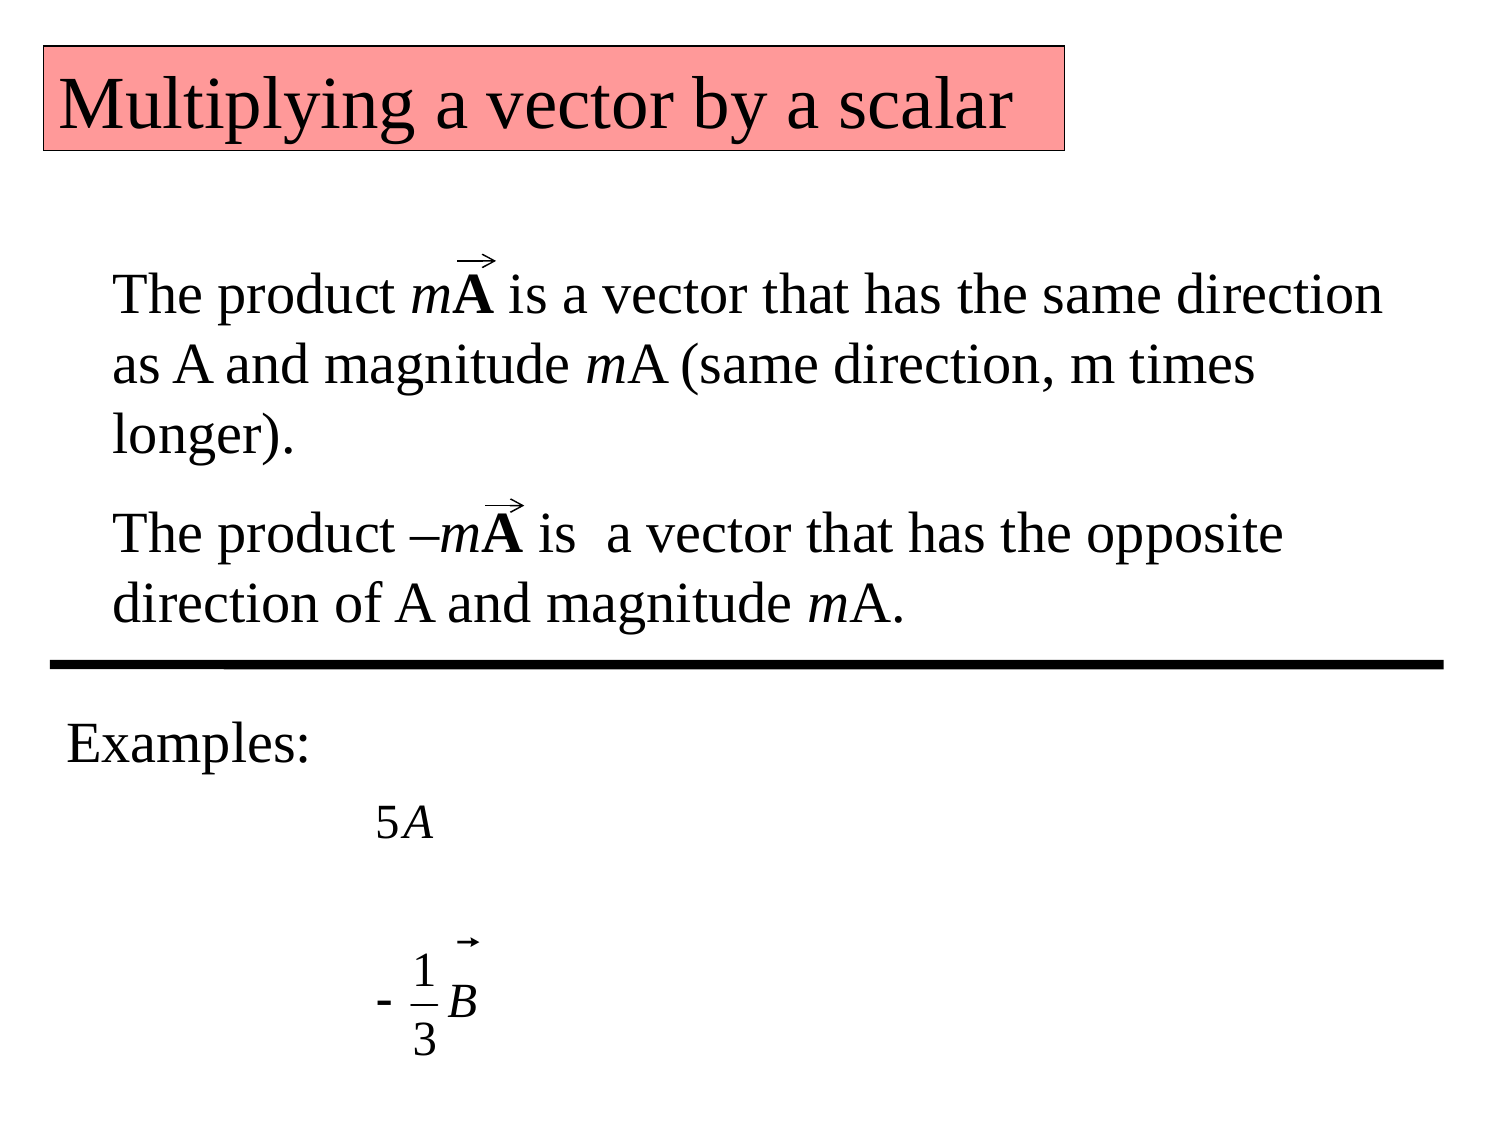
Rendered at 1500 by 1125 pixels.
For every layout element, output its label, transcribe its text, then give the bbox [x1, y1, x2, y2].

text_box Examples: [51, 696, 1177, 782]
text_box The product mA is a vector that has the same direction as A and magnitude mA (same direction, m times longer). The product –mA is a vector that has the opposite direction of A and magnitude mA. [97, 247, 1446, 642]
text_box Multiplying a vector by a scalar [43, 45, 1065, 151]
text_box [369, 781, 488, 1069]
